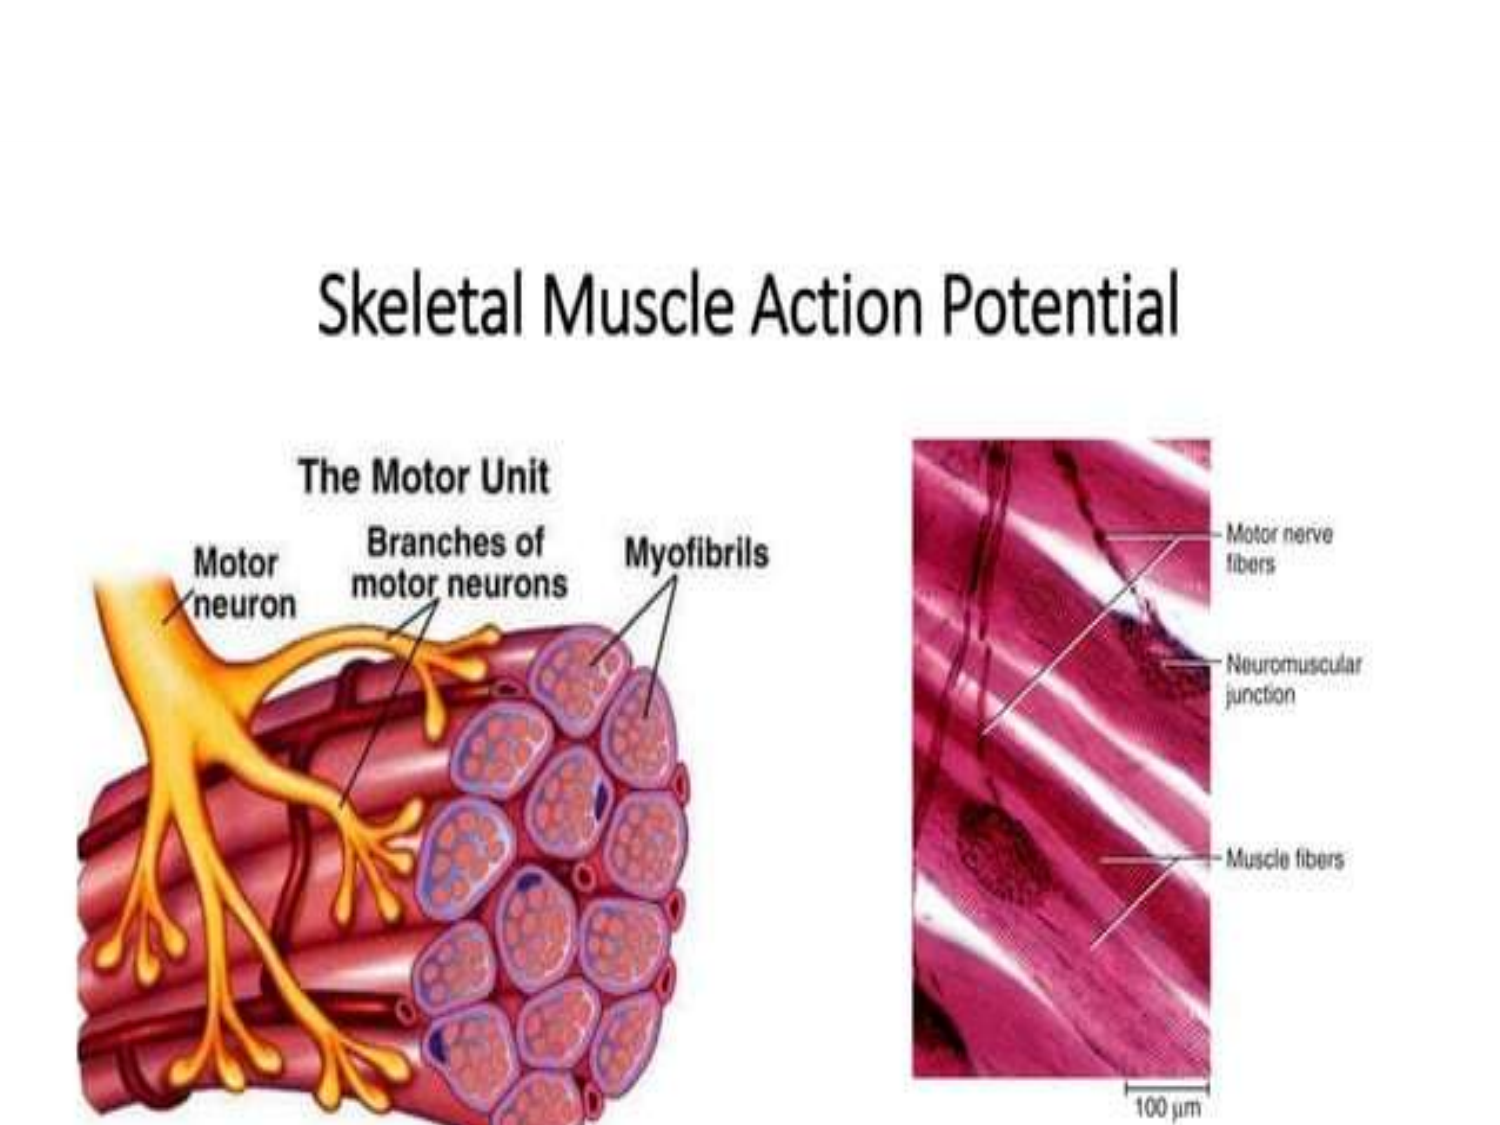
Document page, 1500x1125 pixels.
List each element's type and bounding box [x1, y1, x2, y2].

picture [0, 139, 1500, 1125]
